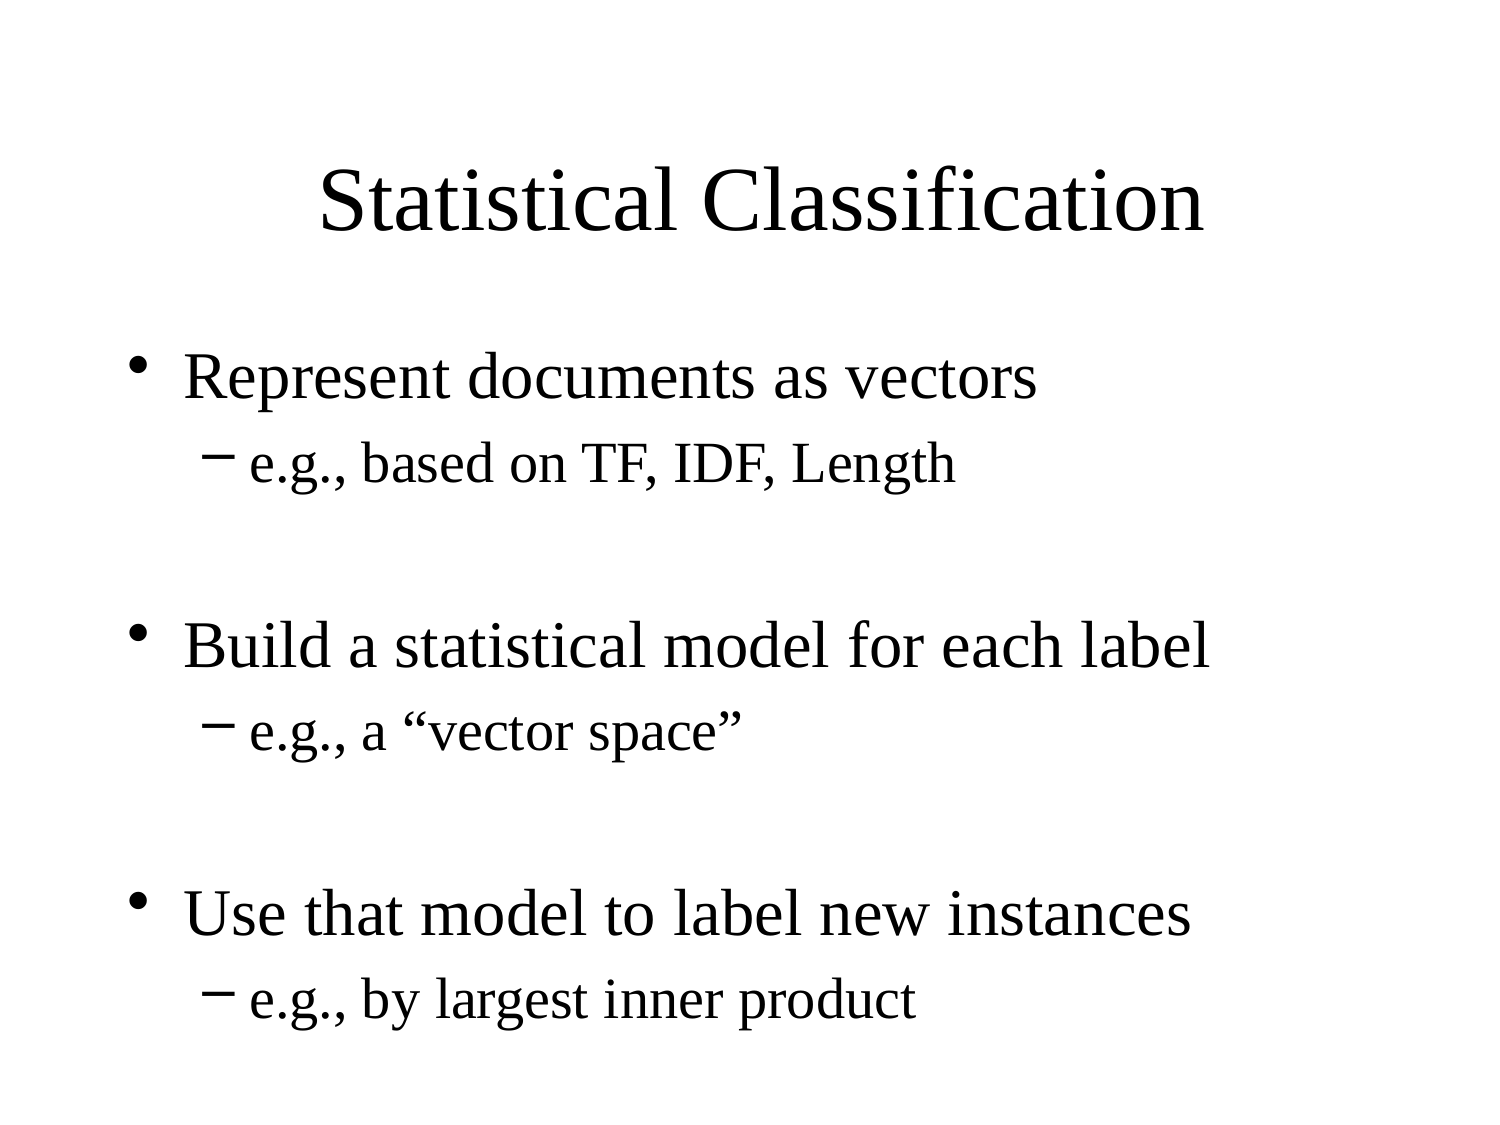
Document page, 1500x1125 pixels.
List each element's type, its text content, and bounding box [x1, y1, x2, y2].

title Statistical Classification [50, 99, 1475, 288]
list Represent documents as vectors e.g., based on TF, IDF, Length Build a statistical model for each label e.g., a “vector space” Use that model to label new instances e.g., by largest inner product [112, 324, 1450, 1000]
text_box [112, 1024, 425, 1100]
text_box [512, 1024, 988, 1100]
